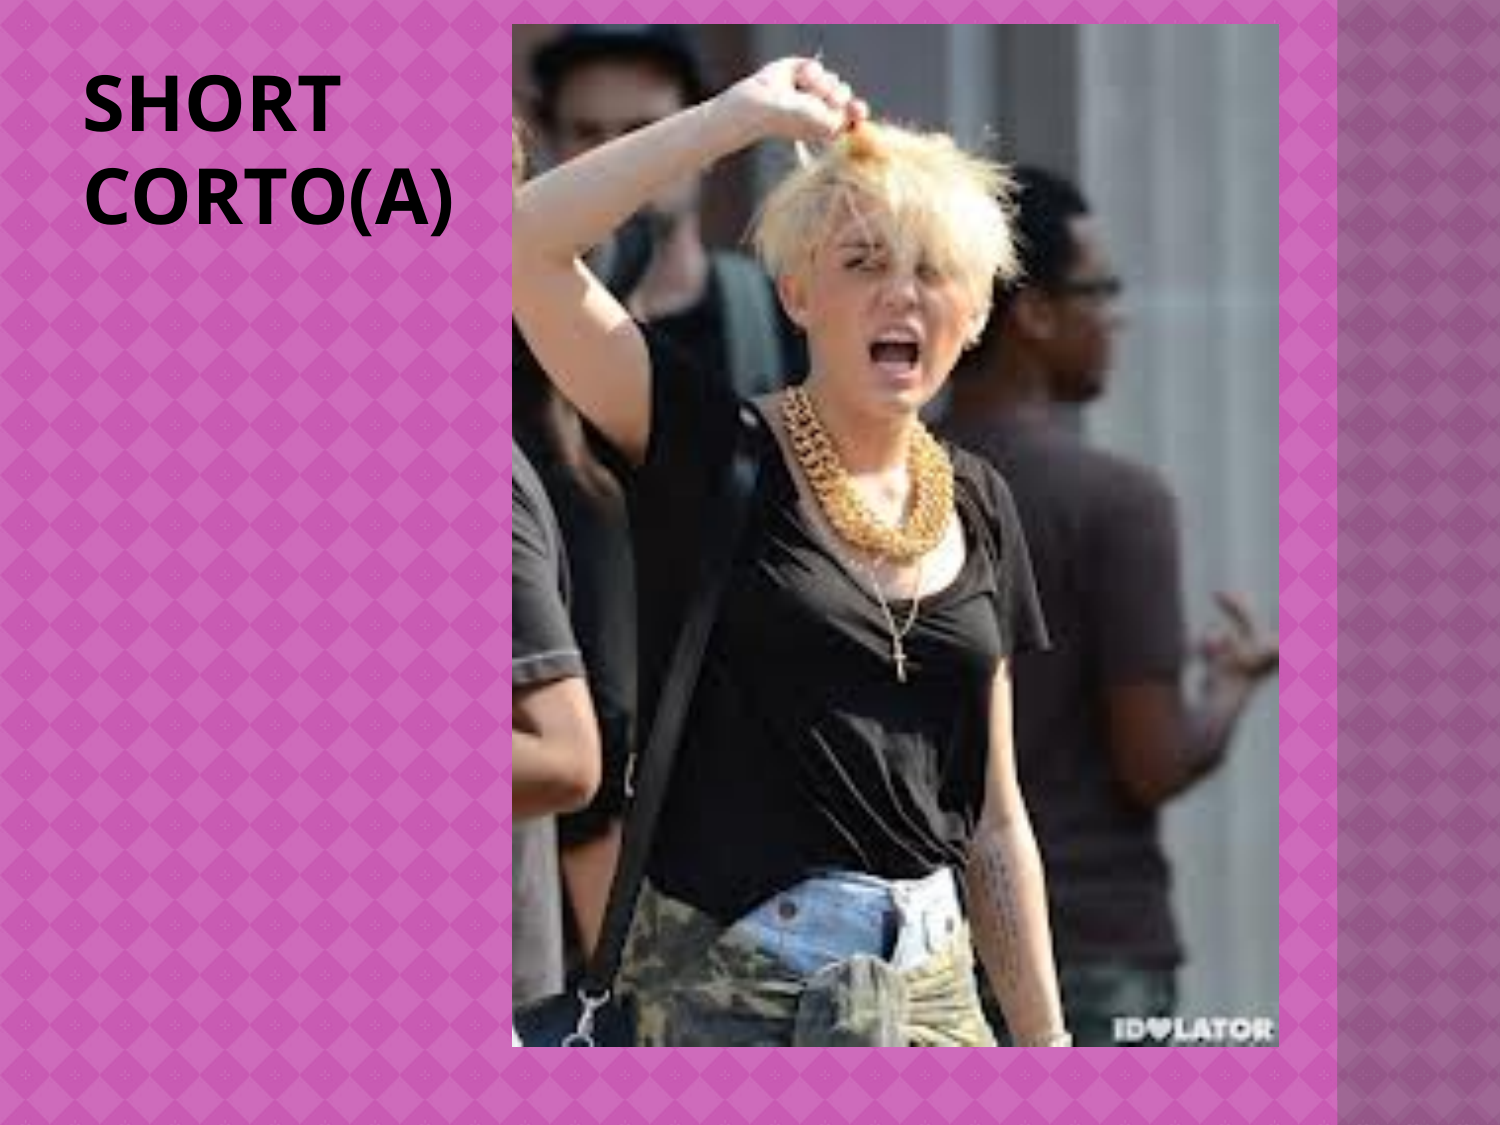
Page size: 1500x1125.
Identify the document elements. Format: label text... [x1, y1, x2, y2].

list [512, 24, 1279, 1048]
title Short corto(a) [75, 52, 506, 240]
